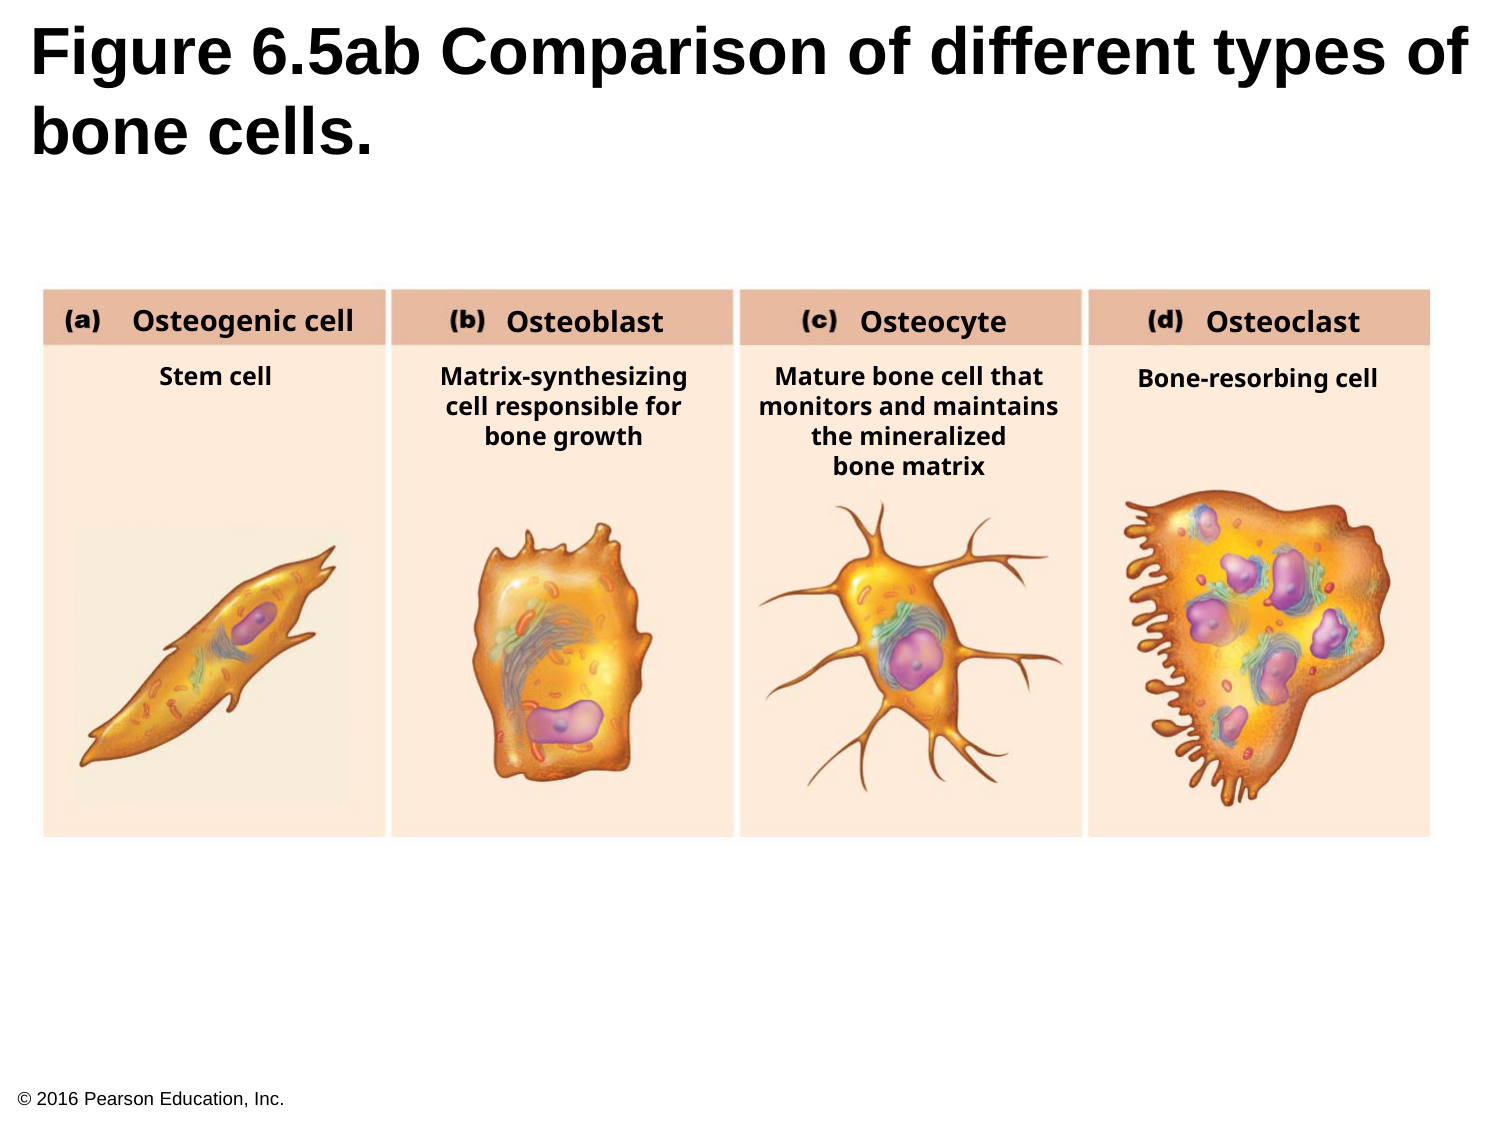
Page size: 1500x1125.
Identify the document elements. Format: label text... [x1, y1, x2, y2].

title Figure 6.5ab Comparison of different types of bone cells. [0, 0, 1500, 96]
picture [36, 282, 1439, 843]
footer © 2016 Pearson Education, Inc. [2, 1079, 509, 1121]
